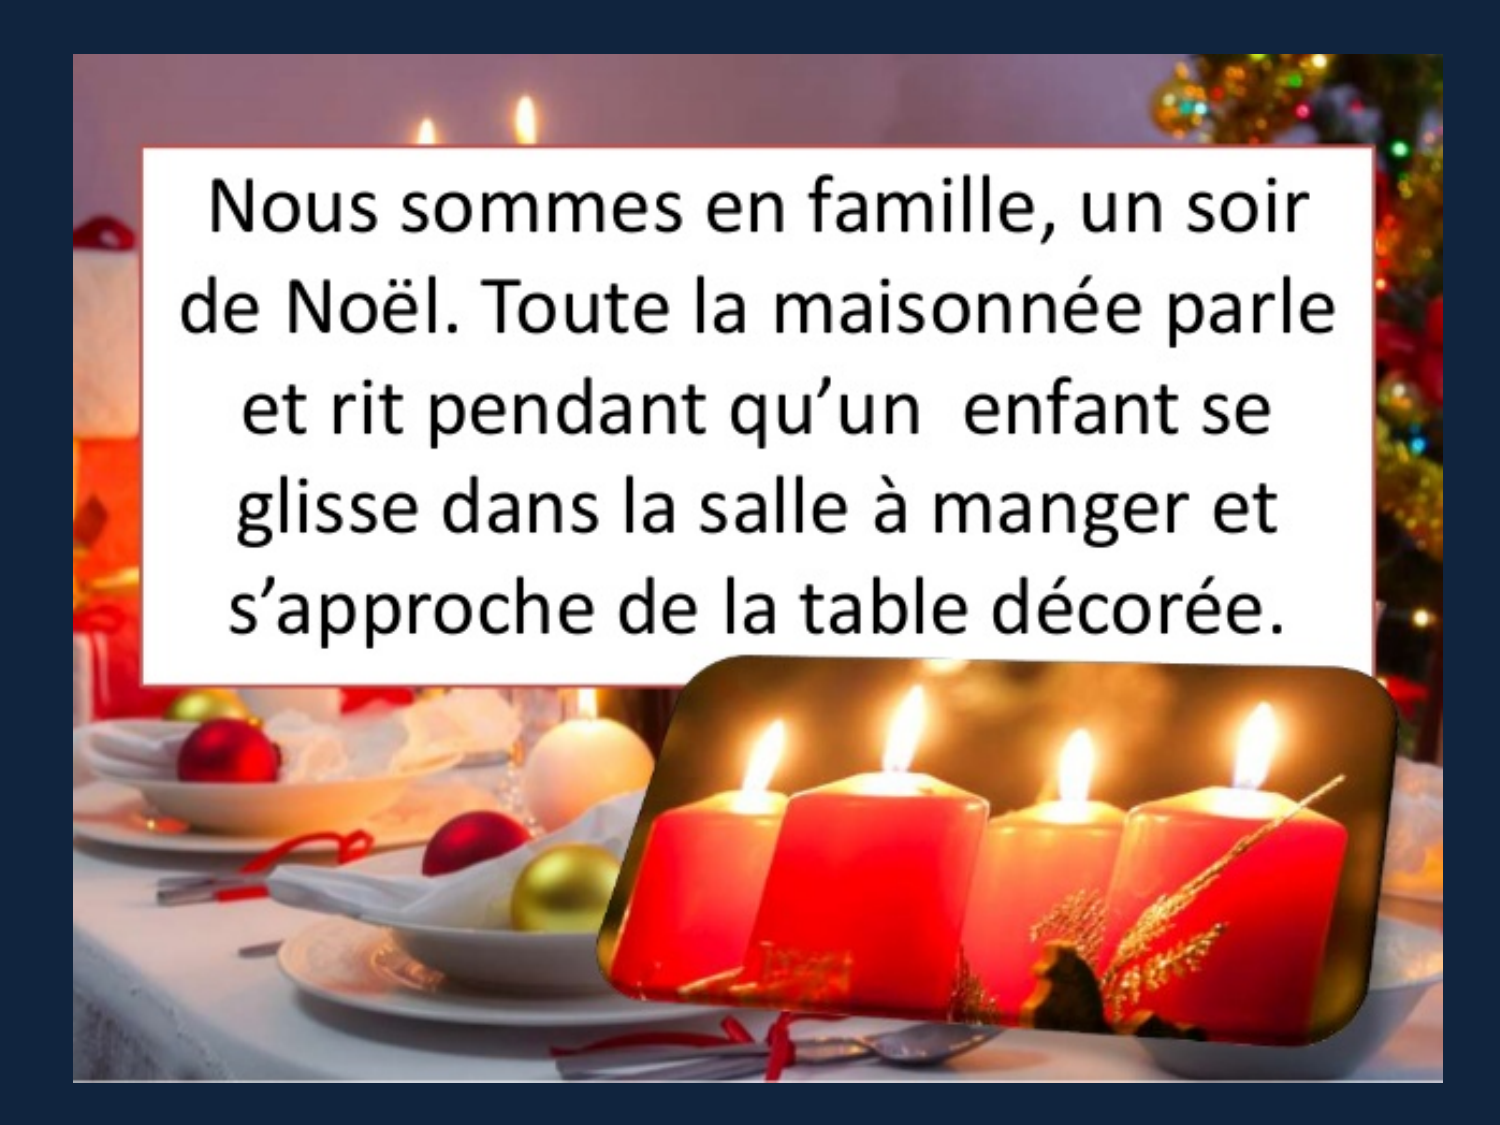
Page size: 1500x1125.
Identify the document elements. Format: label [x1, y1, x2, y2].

picture [73, 54, 1443, 1083]
